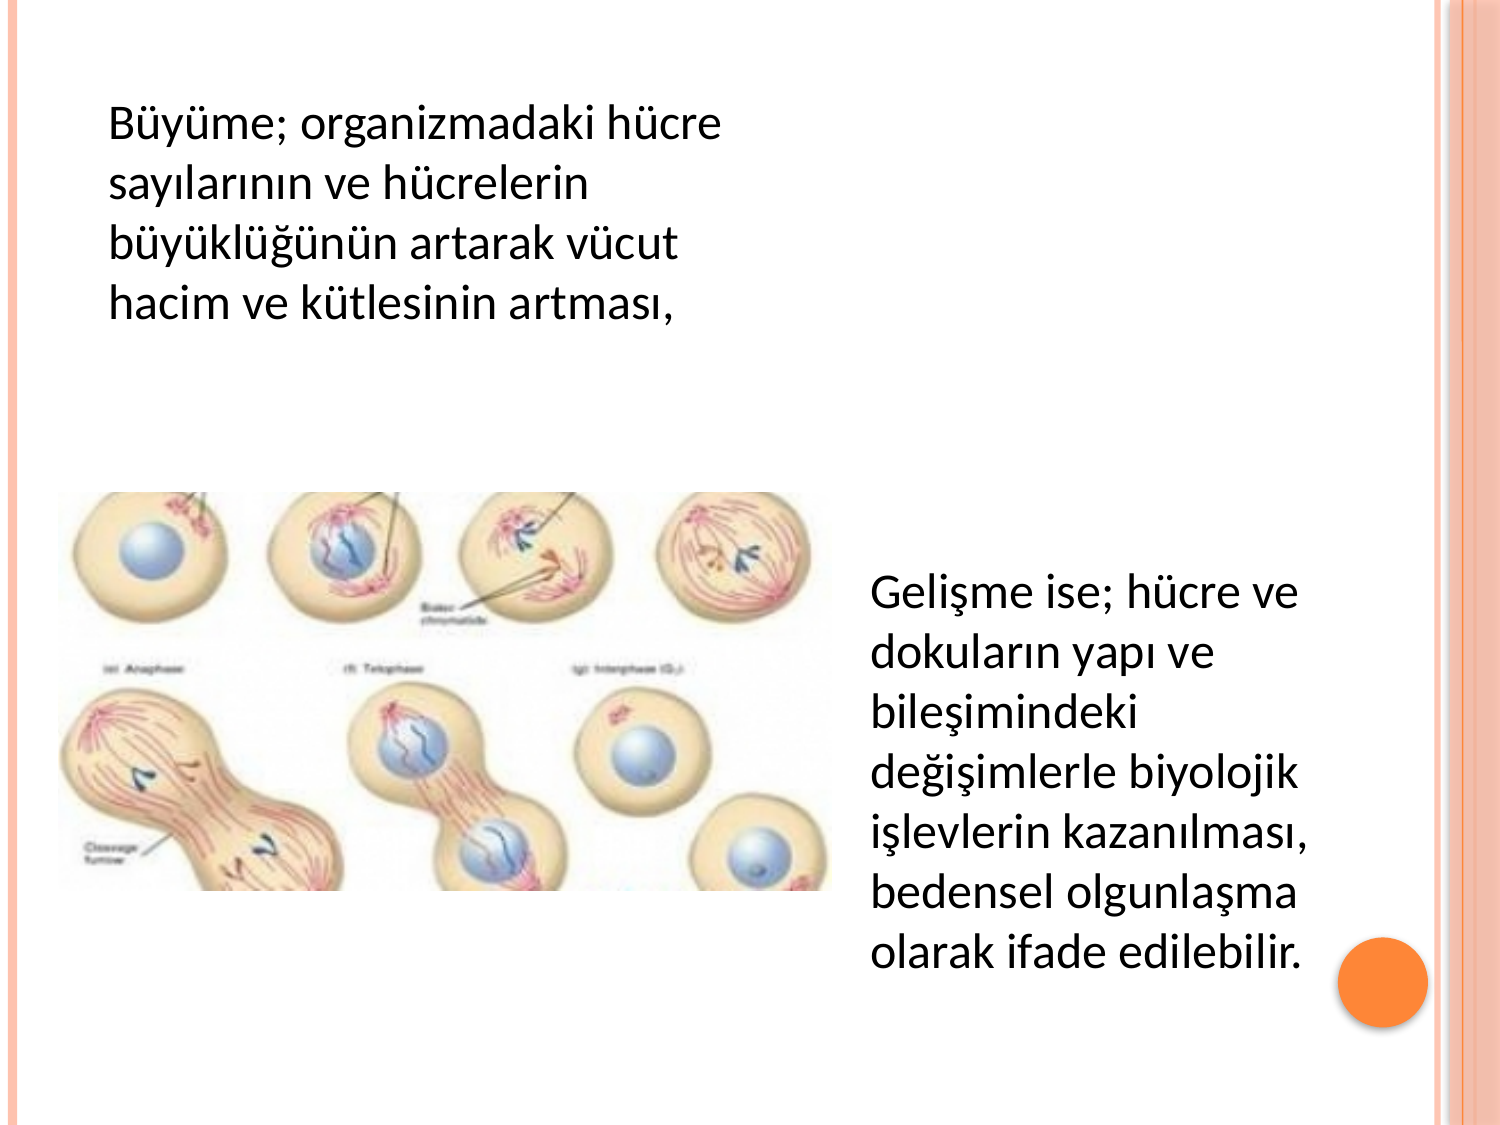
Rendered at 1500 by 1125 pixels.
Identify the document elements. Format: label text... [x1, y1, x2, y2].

text_box Büyüme; organizmadaki hücre sayılarının ve hücrelerin büyüklüğünün artarak vücut hacim ve kütlesinin artması, [93, 81, 739, 337]
picture [58, 491, 833, 892]
text_box Gelişme ise; hücre ve dokuların yapı ve bileşimindeki değişimlerle biyolojik işlevlerin kazanılması, bedensel olgunlaşma olarak ifade edilebilir. [855, 550, 1407, 986]
